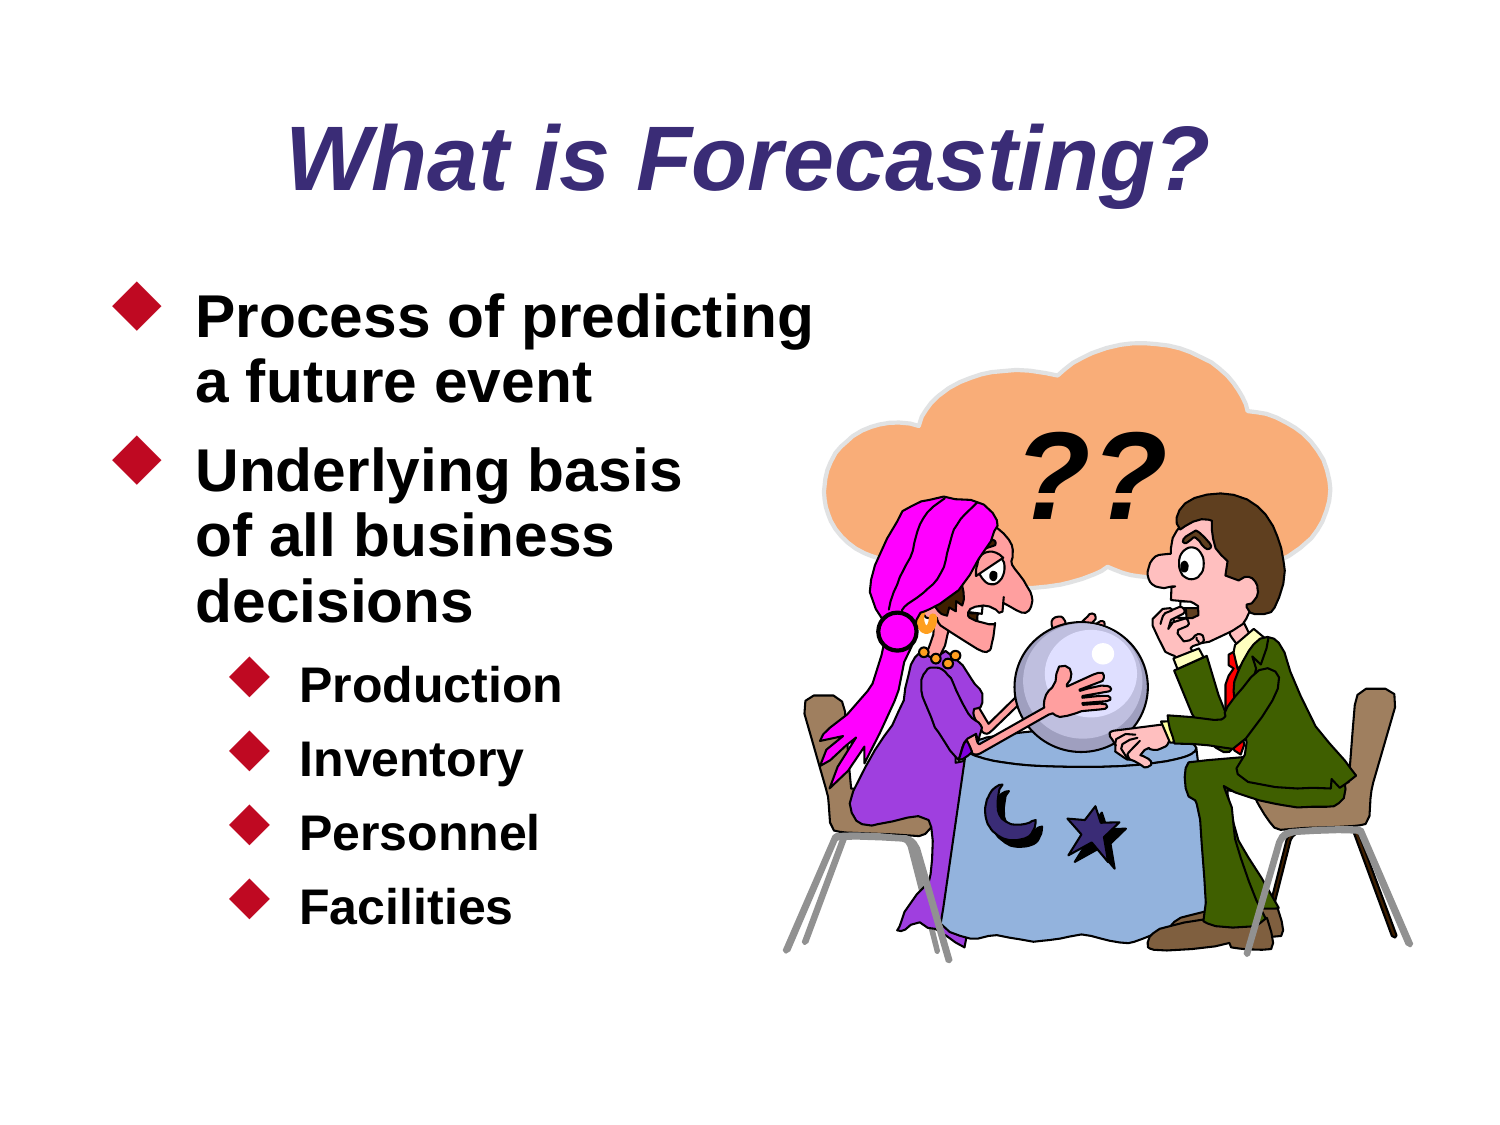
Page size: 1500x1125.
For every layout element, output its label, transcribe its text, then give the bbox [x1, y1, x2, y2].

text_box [783, 342, 1413, 963]
title What is Forecasting? [111, 93, 1386, 228]
text_box Process of predicting a future event Underlying basis of all business decisions Production Inventory Personnel Facilities [91, 277, 852, 1053]
